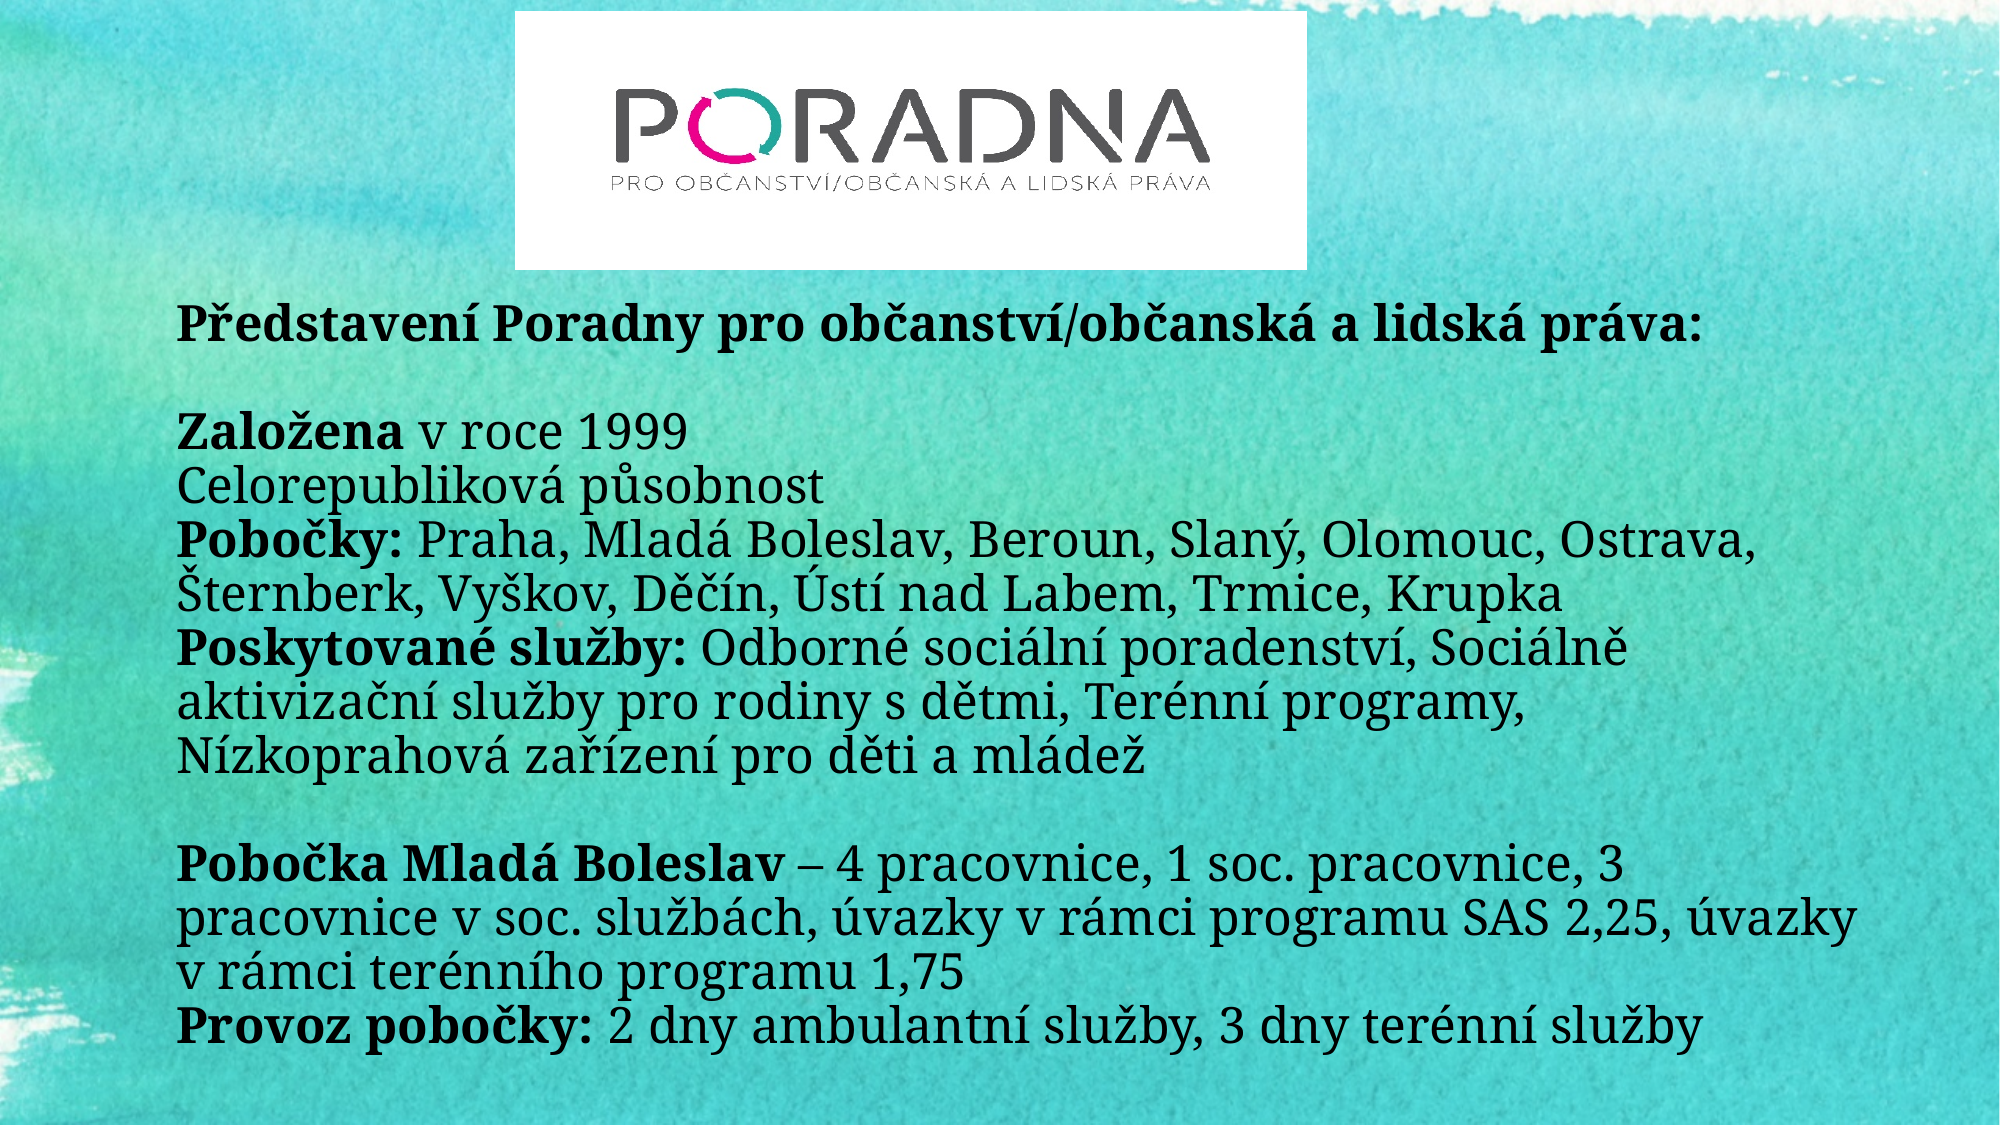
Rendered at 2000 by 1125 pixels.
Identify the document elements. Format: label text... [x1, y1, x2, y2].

subtitle Představení Poradny pro občanství/občanská a lidská práva: Založena v roce 1999 Celorepubliková působnost Pobočky: Praha, Mladá Boleslav, Beroun, Slaný, Olomouc, Ostrava, Šternberk, Vyškov, Děčín, Ústí nad Labem, Trmice, Krupka Poskytované služby: Odborné sociální poradenství, Sociálně aktivizační služby pro rodiny s dětmi, Terénní programy, Nízkoprahová zařízení pro děti a mládež Pobočka Mladá Boleslav – 4 pracovnice, 1 soc. pracovnice, 3 pracovnice v soc. službách, úvazky v rámci programu SAS 2,25, úvazky v rámci terénního programu 1,75 Provoz pobočky: 2 dny ambulantní služby, 3 dny terénní služby [161, 290, 1874, 1118]
picture [0, 0, 2000, 1125]
